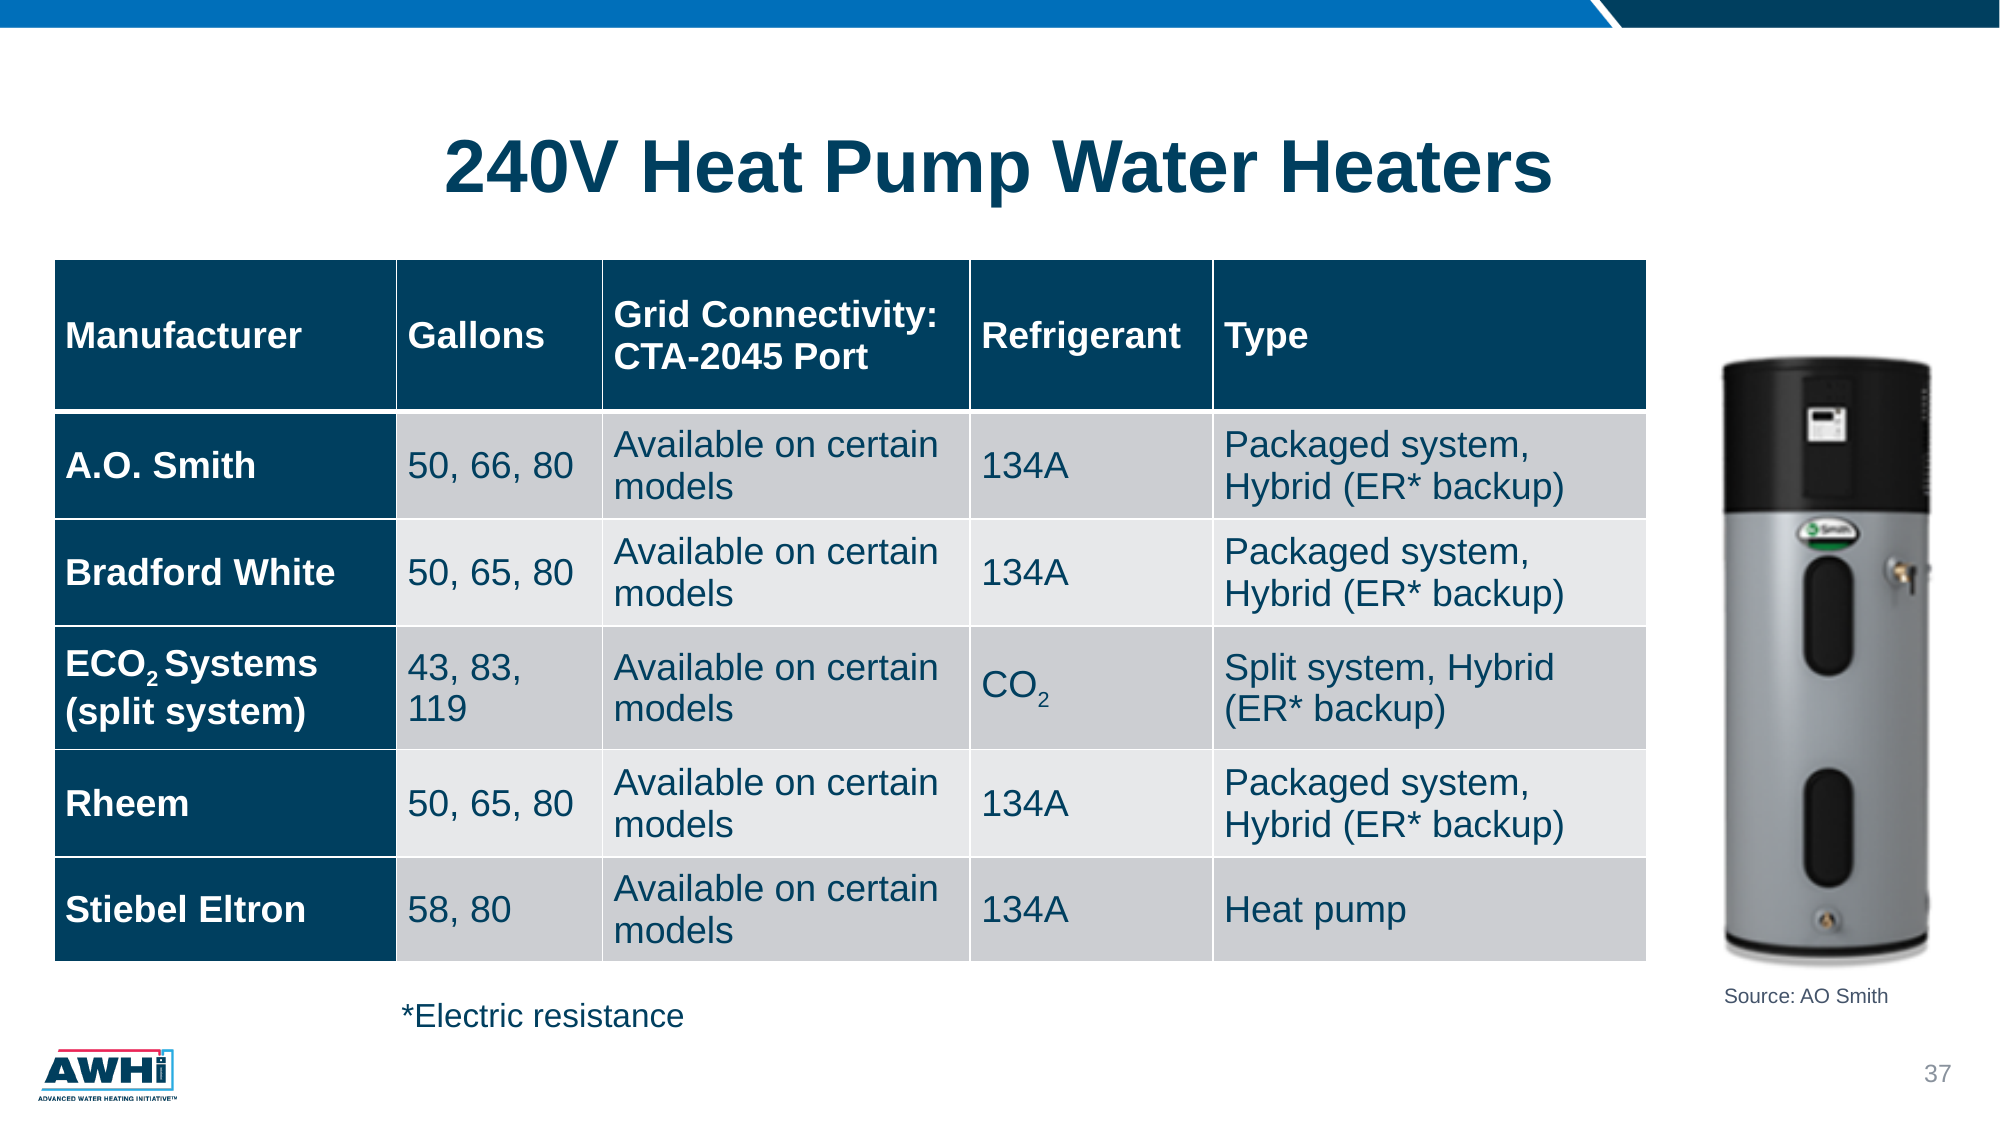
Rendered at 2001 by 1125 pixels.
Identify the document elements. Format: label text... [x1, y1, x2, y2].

table_cell Available on certain models [603, 858, 969, 961]
table_cell Available on certain models [603, 520, 969, 625]
picture [0, 0, 2000, 28]
table_cell 43, 83, 119 [397, 627, 602, 749]
table_cell CO2 [971, 627, 1212, 749]
table_cell Stiebel Eltron [55, 858, 396, 961]
table_header Type [1214, 260, 1646, 409]
table_cell Packaged system, Hybrid (ER* backup) [1214, 750, 1646, 856]
table_cell Rheem [55, 750, 396, 856]
table_cell 50, 65, 80 [397, 750, 602, 856]
slide_number 37 [1770, 1042, 1968, 1103]
table_cell Available on certain models [603, 627, 969, 749]
table_header Grid Connectivity: CTA-2045 Port​ [603, 260, 969, 409]
table_cell Heat pump [1214, 858, 1646, 961]
table_header Refrigerant​ [971, 260, 1212, 409]
title 240V Heat Pump Water Heaters [137, 59, 1863, 278]
table_cell Packaged system, Hybrid (ER* backup) [1214, 520, 1646, 625]
picture [1663, 328, 2000, 1016]
table_cell ECO2 Systems (split system) [55, 627, 396, 749]
table_cell Split system, Hybrid (ER* backup) [1214, 627, 1646, 749]
table_cell 134A​ [971, 858, 1212, 961]
table_cell 50, 65, 80 [397, 520, 602, 625]
table_cell Available on certain models​ [603, 414, 969, 518]
picture [38, 1049, 177, 1101]
table_cell Available on certain models [603, 750, 969, 856]
table_cell A.O. Smith ​ [55, 414, 396, 518]
table_cell 58, 80 [397, 858, 602, 961]
table_cell 134A​ [971, 520, 1212, 625]
table_cell Bradford White [55, 520, 396, 625]
table_cell 134A [971, 750, 1212, 856]
table_header Gallons [397, 260, 602, 409]
table_cell 50, 66, 80 [397, 414, 602, 518]
text_box *Electric resistance [386, 986, 1315, 1042]
table_cell Packaged system, Hybrid (ER* backup) [1214, 414, 1646, 518]
table_header Manufacturer​ [55, 260, 396, 409]
table_cell 134A​ [971, 414, 1212, 518]
